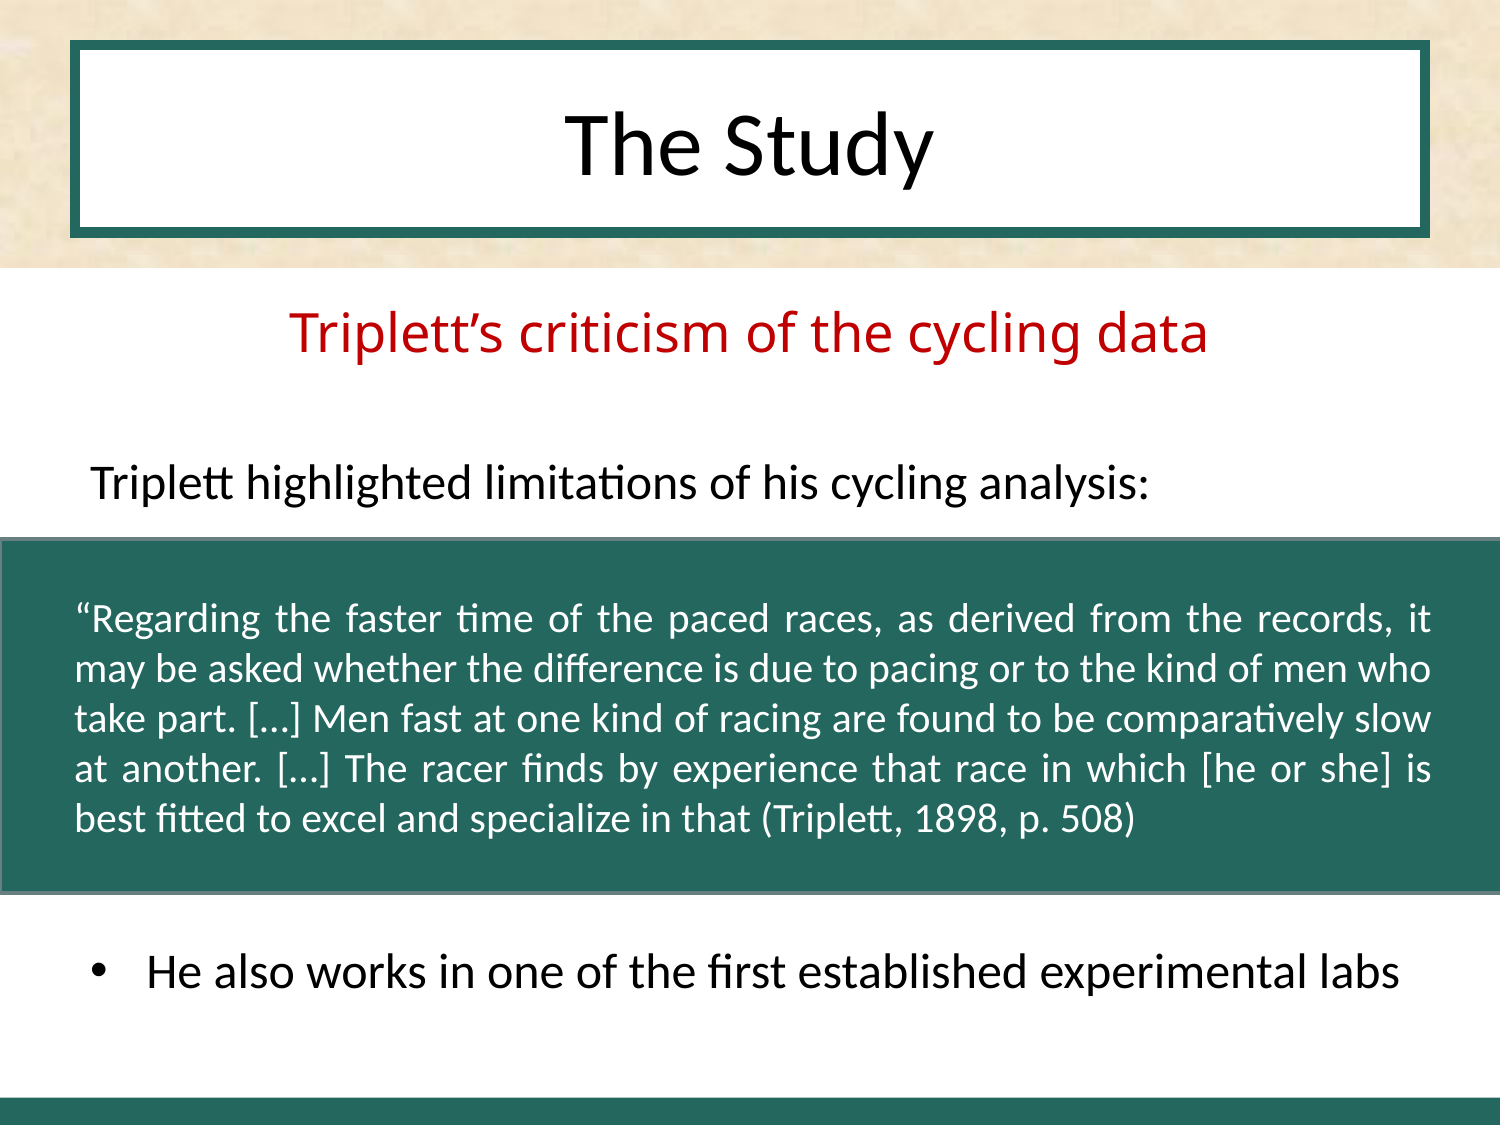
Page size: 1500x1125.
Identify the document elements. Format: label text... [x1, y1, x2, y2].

picture [0, 0, 1500, 268]
title The Study [70, 40, 1430, 238]
list Triplett’s criticism of the cycling data Triplett highlighted limitations of his cycling analysis: He also works in one of the first established experimental labs [75, 290, 1425, 537]
list Triplett’s criticism of the cycling data Triplett highlighted limitations of his cycling analysis: He also works in one of the first established experimental labs [75, 895, 1425, 1083]
text_box “Regarding the faster time of the paced races, as derived from the records, it may be asked whether the difference is due to pacing or to the kind of men who take part. […] Men fast at one kind of racing are found to be comparatively slow at another. […] The racer finds by experience that race in which [he or she] is best fitted to excel and specialize in that (Triplett, 1898, p. 508) [0, 537, 1500, 895]
